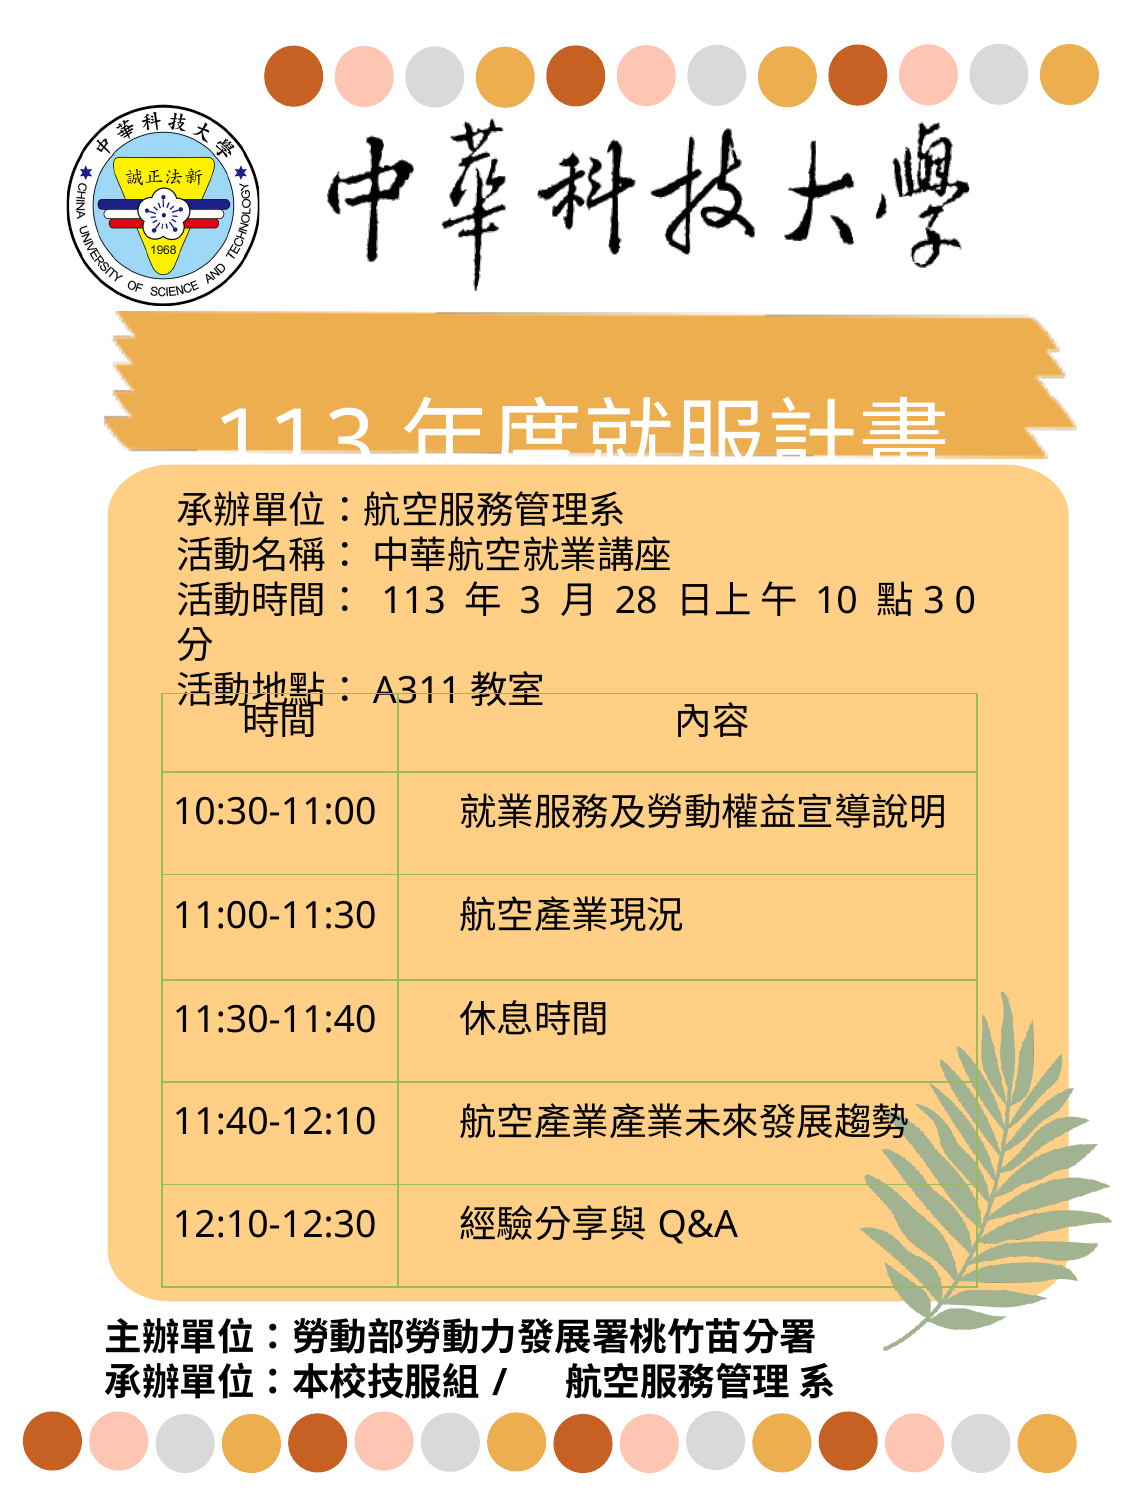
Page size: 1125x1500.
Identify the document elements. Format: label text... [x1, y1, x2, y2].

table_cell 12:10-12:30 [163, 1185, 397, 1286]
table_cell 休息時間 [399, 981, 976, 1081]
table_cell 就業服務及勞動權益宣導說明 [399, 773, 976, 874]
table_cell 航空產業現況 [399, 875, 976, 979]
table_header 內容 [399, 694, 976, 771]
table_header 時間 [163, 694, 397, 771]
picture [734, 438, 753, 459]
picture [103, 311, 1077, 459]
picture [599, 427, 620, 438]
picture [725, 438, 736, 459]
picture [880, 452, 900, 457]
table_cell 11:40-12:10 [163, 1083, 397, 1184]
table_cell 航空產業產業未來發展趨勢 [399, 1083, 976, 1184]
picture [425, 435, 446, 454]
table_cell 11:00-11:30 [163, 875, 397, 979]
picture [859, 990, 1119, 1351]
table_cell 經驗分享與Q&A [399, 1185, 976, 1286]
table_cell 11:30-11:40 [163, 981, 397, 1081]
table_cell 10:30-11:00 [163, 773, 397, 874]
picture [689, 450, 704, 459]
picture [690, 407, 704, 422]
picture [66, 104, 260, 306]
picture [783, 455, 800, 459]
picture [325, 108, 970, 291]
text_box 承辦單位：航空服務管理系 活動名稱： 中華航空就業講座 活動時間： 113 年 3 月 28 日上 午 10 點3 0 分 活動地點：A311教室 [161, 478, 1047, 718]
picture [907, 452, 928, 457]
picture [528, 455, 560, 459]
text_box 主辦單位：勞動部勞動力發展署桃竹苗分署 承辦單位：本校技服組/ 航空服務管理 系 [89, 1305, 1012, 1410]
picture [690, 428, 704, 444]
